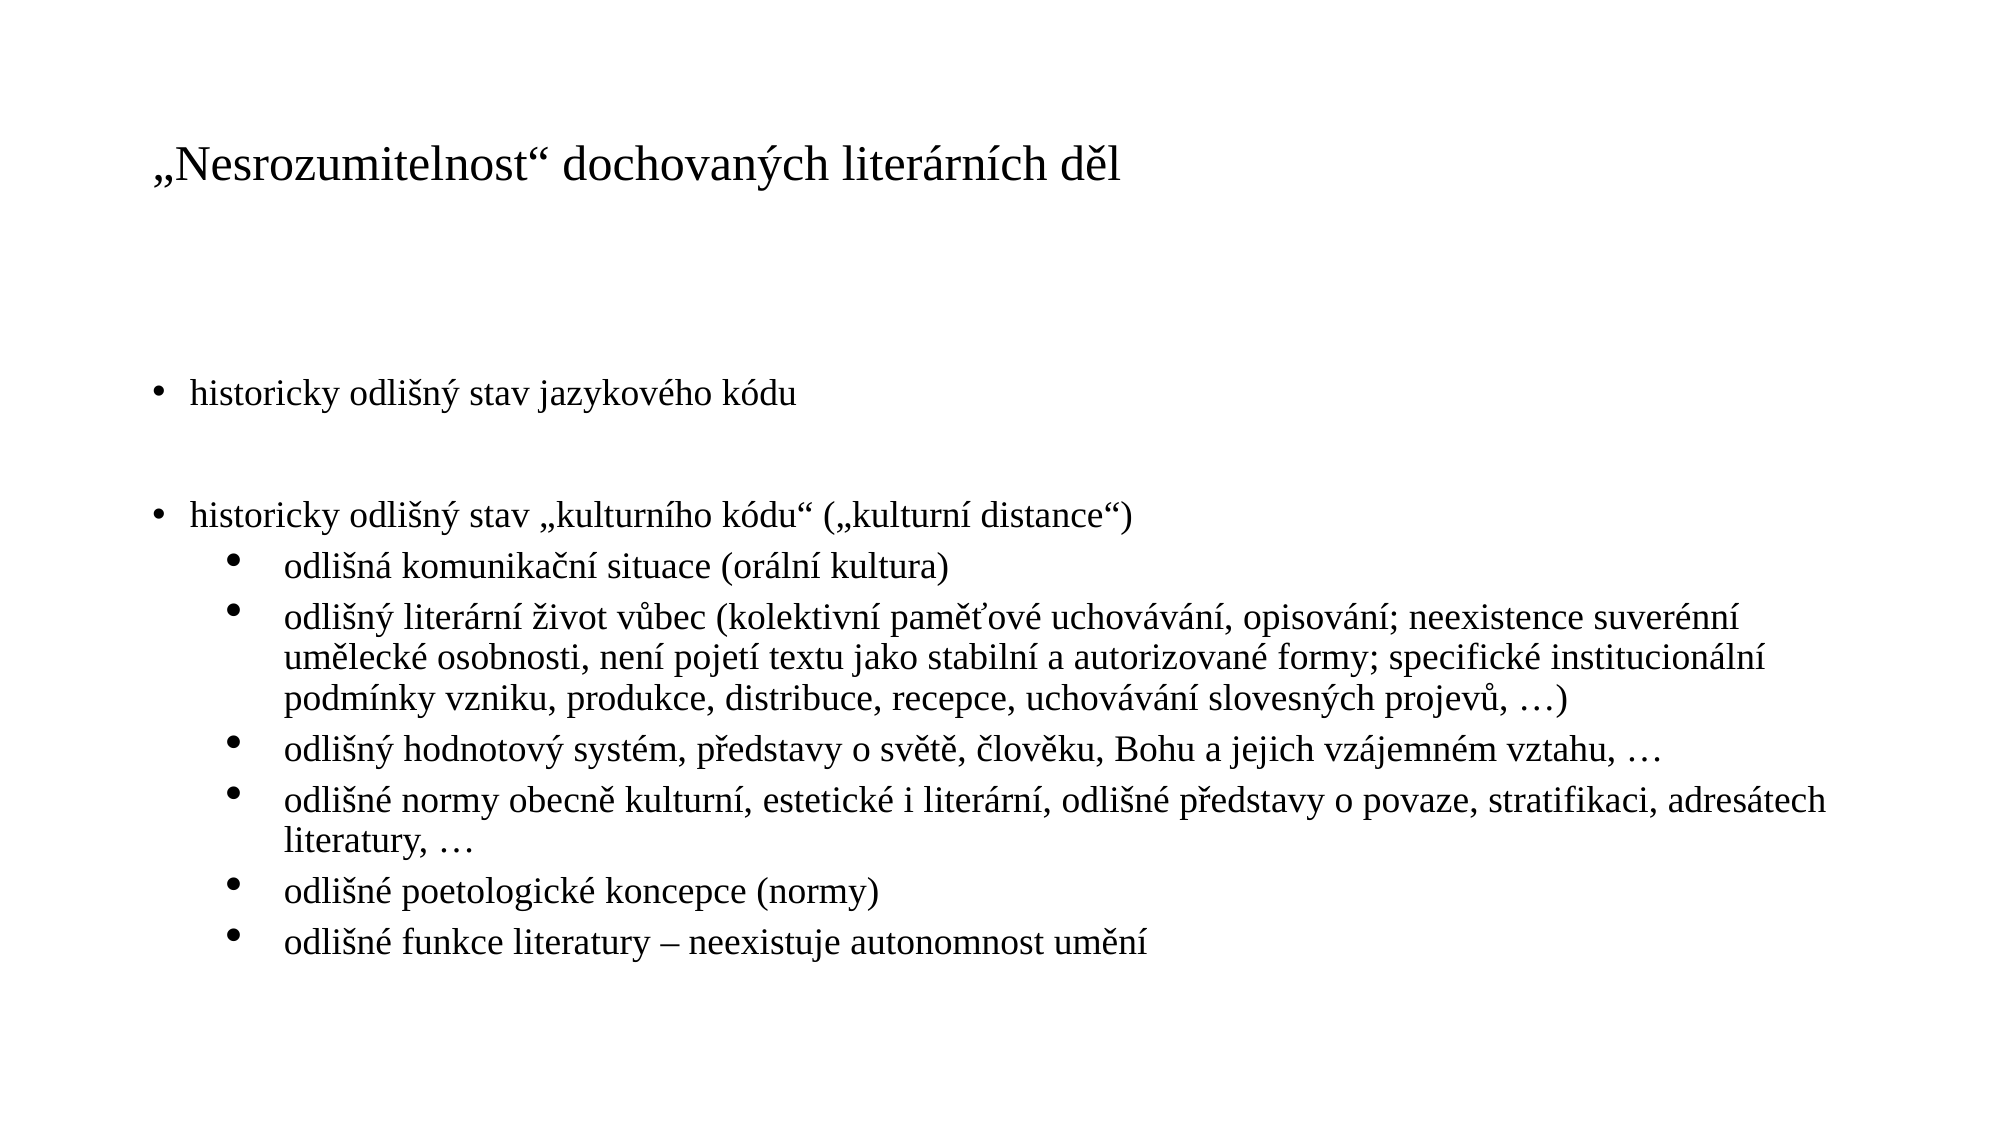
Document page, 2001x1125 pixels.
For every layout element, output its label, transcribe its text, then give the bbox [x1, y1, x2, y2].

list historicky odlišný stav jazykového kódu historicky odlišný stav „kulturního kódu“ („kulturní distance“) odlišná komunikační situace (orální kultura) odlišný literární život vůbec (kolektivní paměťové uchovávání, opisování; neexistence suverénní umělecké osobnosti, není pojetí textu jako stabilní a autorizované formy; specifické institucionální podmínky vzniku, produkce, distribuce, recepce, uchovávání slovesných projevů, …) odlišný hodnotový systém, představy o světě, člověku, Bohu a jejich vzájemném vztahu, … odlišné normy obecně kulturní, estetické i literární, odlišné představy o povaze, stratifikaci, adresátech literatury, … odlišné poetologické koncepce (normy) odlišné funkce literatury – neexistuje autonomnost umění [137, 299, 1863, 1014]
title „Nesrozumitelnost“ dochovaných literárních děl [137, 55, 1863, 273]
